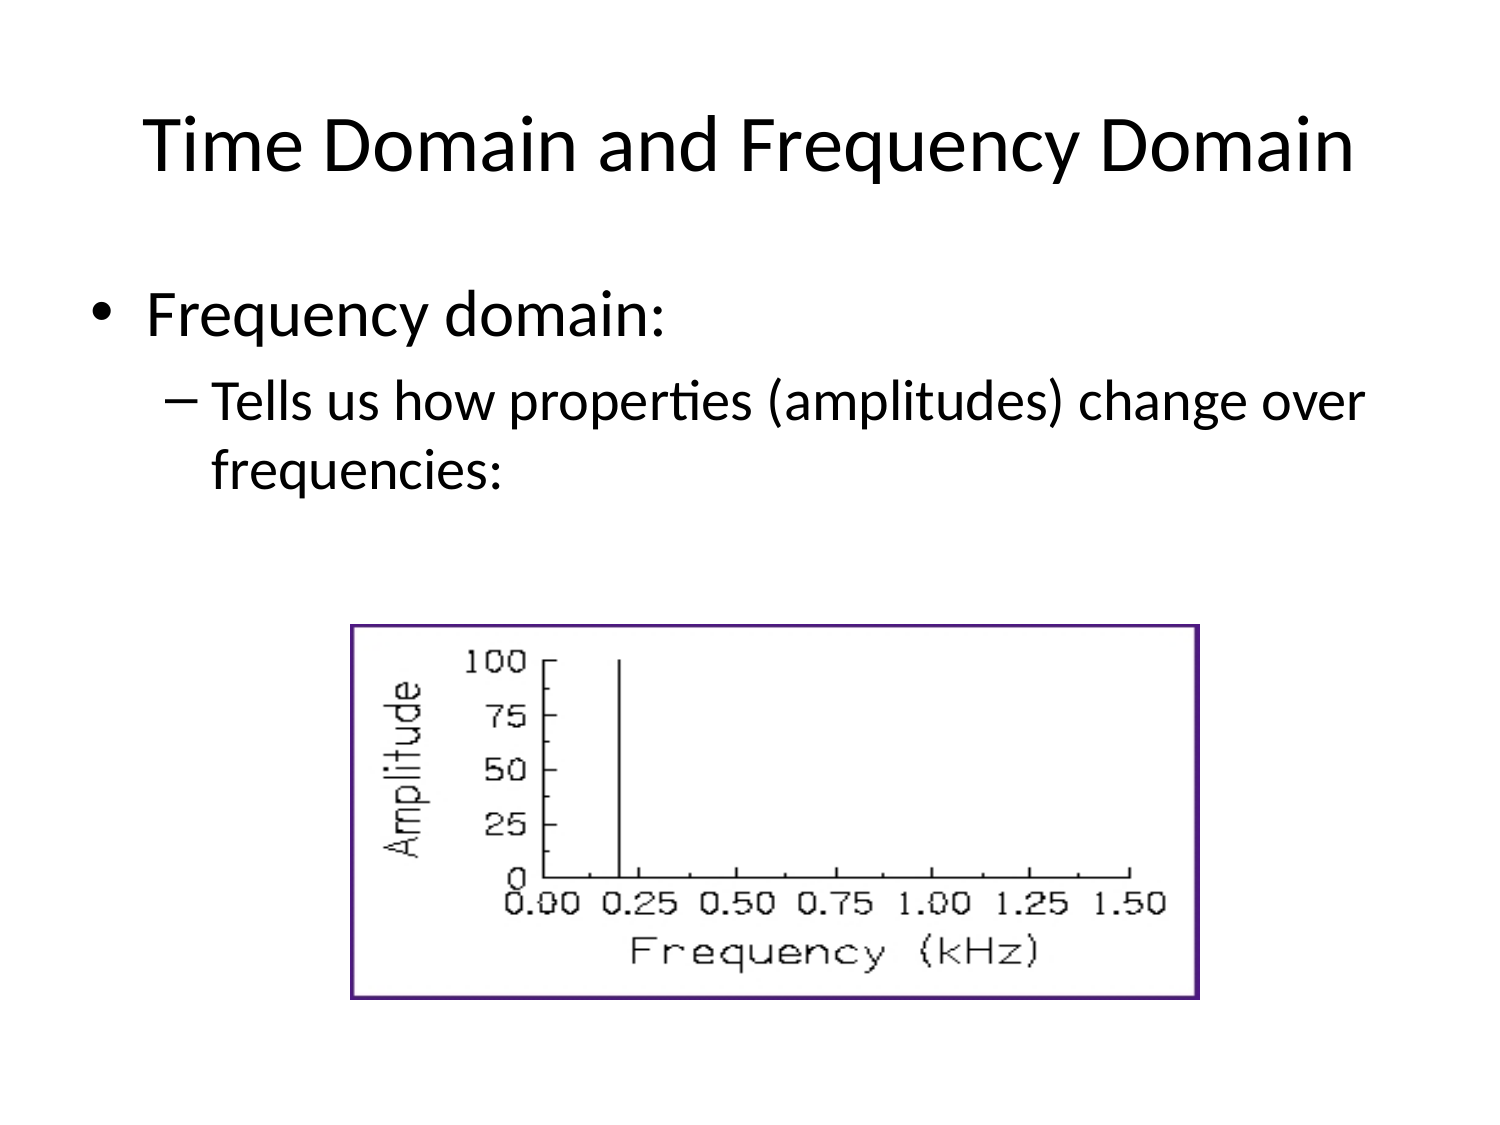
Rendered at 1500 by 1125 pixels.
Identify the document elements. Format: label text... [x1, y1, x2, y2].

title Time Domain and Frequency Domain [75, 45, 1425, 233]
list Frequency domain: Tells us how properties (amplitudes) change over frequencies: [75, 262, 1425, 1005]
picture [349, 624, 1201, 1001]
